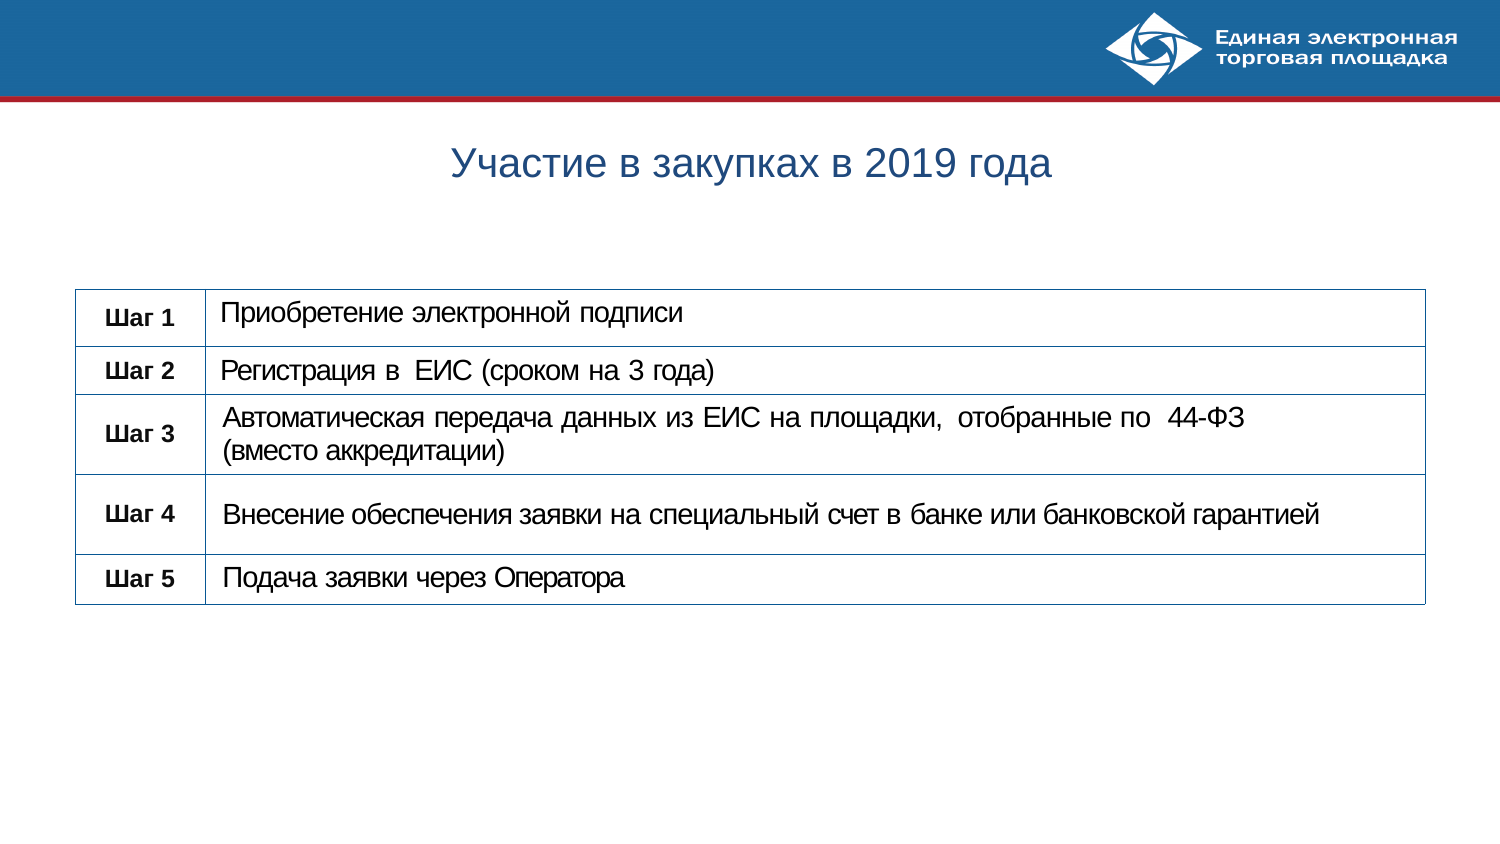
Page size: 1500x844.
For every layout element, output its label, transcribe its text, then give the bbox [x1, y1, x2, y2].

table_cell Шаг 5 [76, 555, 205, 604]
table_cell Регистрация в ЕИС (сроком на 3 года) [206, 347, 1425, 394]
table_cell Подача заявки через Оператора [206, 555, 1425, 604]
table_cell Шаг 3 [76, 395, 205, 474]
table_cell Внесение обеспечения заявки на специальный счет в банке или банковской гарантией [206, 475, 1425, 554]
table_header Шаг 1 [76, 290, 205, 346]
table_cell Автоматическая передача данных из ЕИС на площадки, отобранные по 44-ФЗ (вместо аккредитации) [206, 395, 1425, 474]
table_cell Шаг 2 [76, 347, 205, 394]
table_cell Шаг 4 [76, 475, 205, 554]
picture [0, 0, 1500, 844]
table_header Приобретение электронной подписи [206, 290, 1425, 346]
title Участие в закупках в 2019 года [29, 87, 1471, 231]
